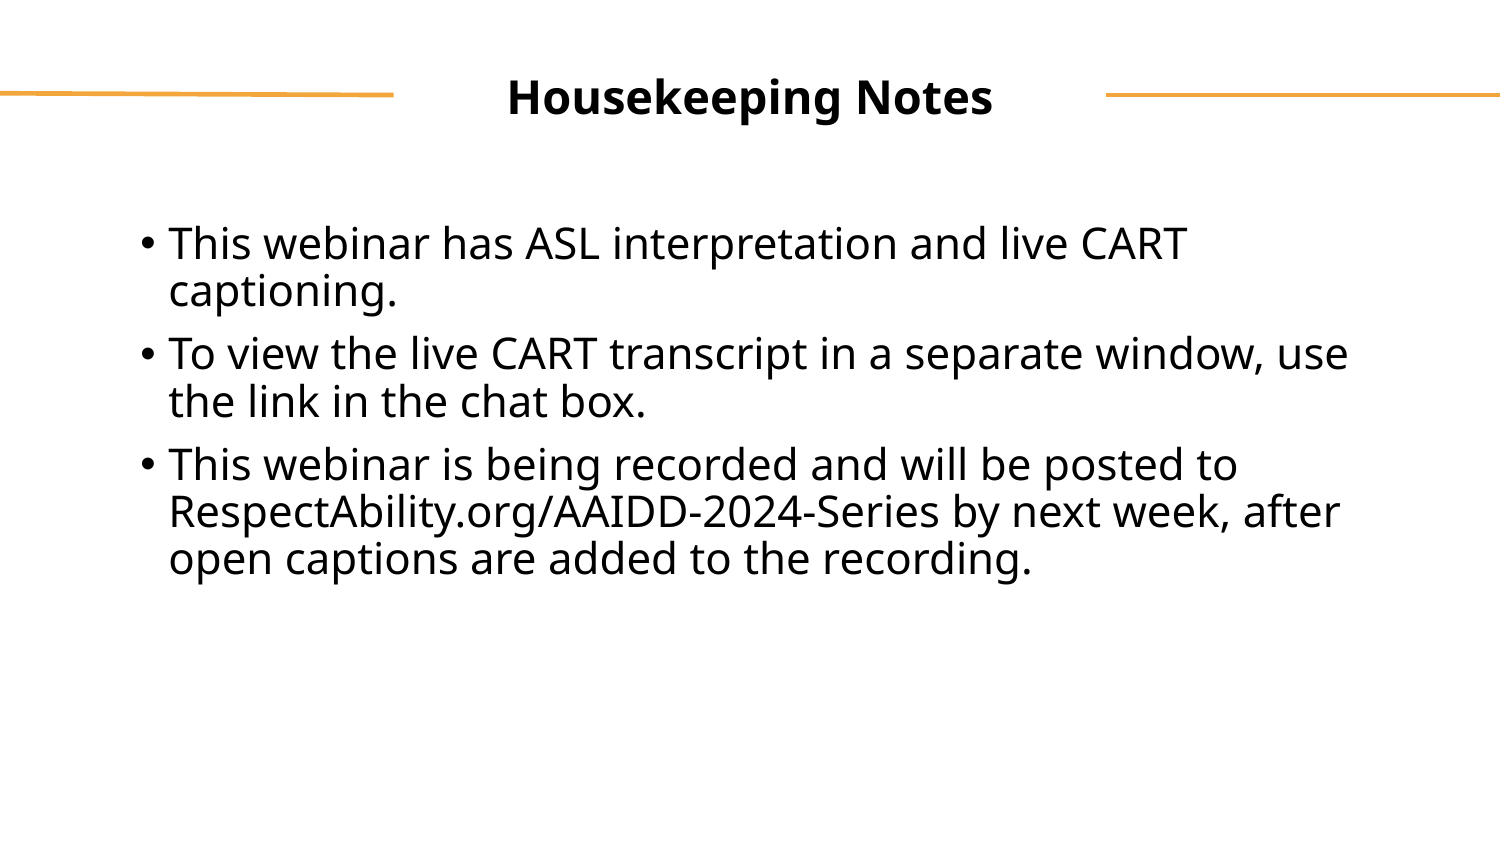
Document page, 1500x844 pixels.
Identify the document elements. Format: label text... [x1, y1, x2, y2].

list This webinar has ASL interpretation and live CART captioning. To view the live CART transcript in a separate window, use the link in the chat box. This webinar is being recorded and will be posted to RespectAbility.org/AAIDD-2024-Series by next week, after open captions are added to the recording. [125, 214, 1375, 735]
title Housekeeping Notes [393, 17, 1107, 181]
